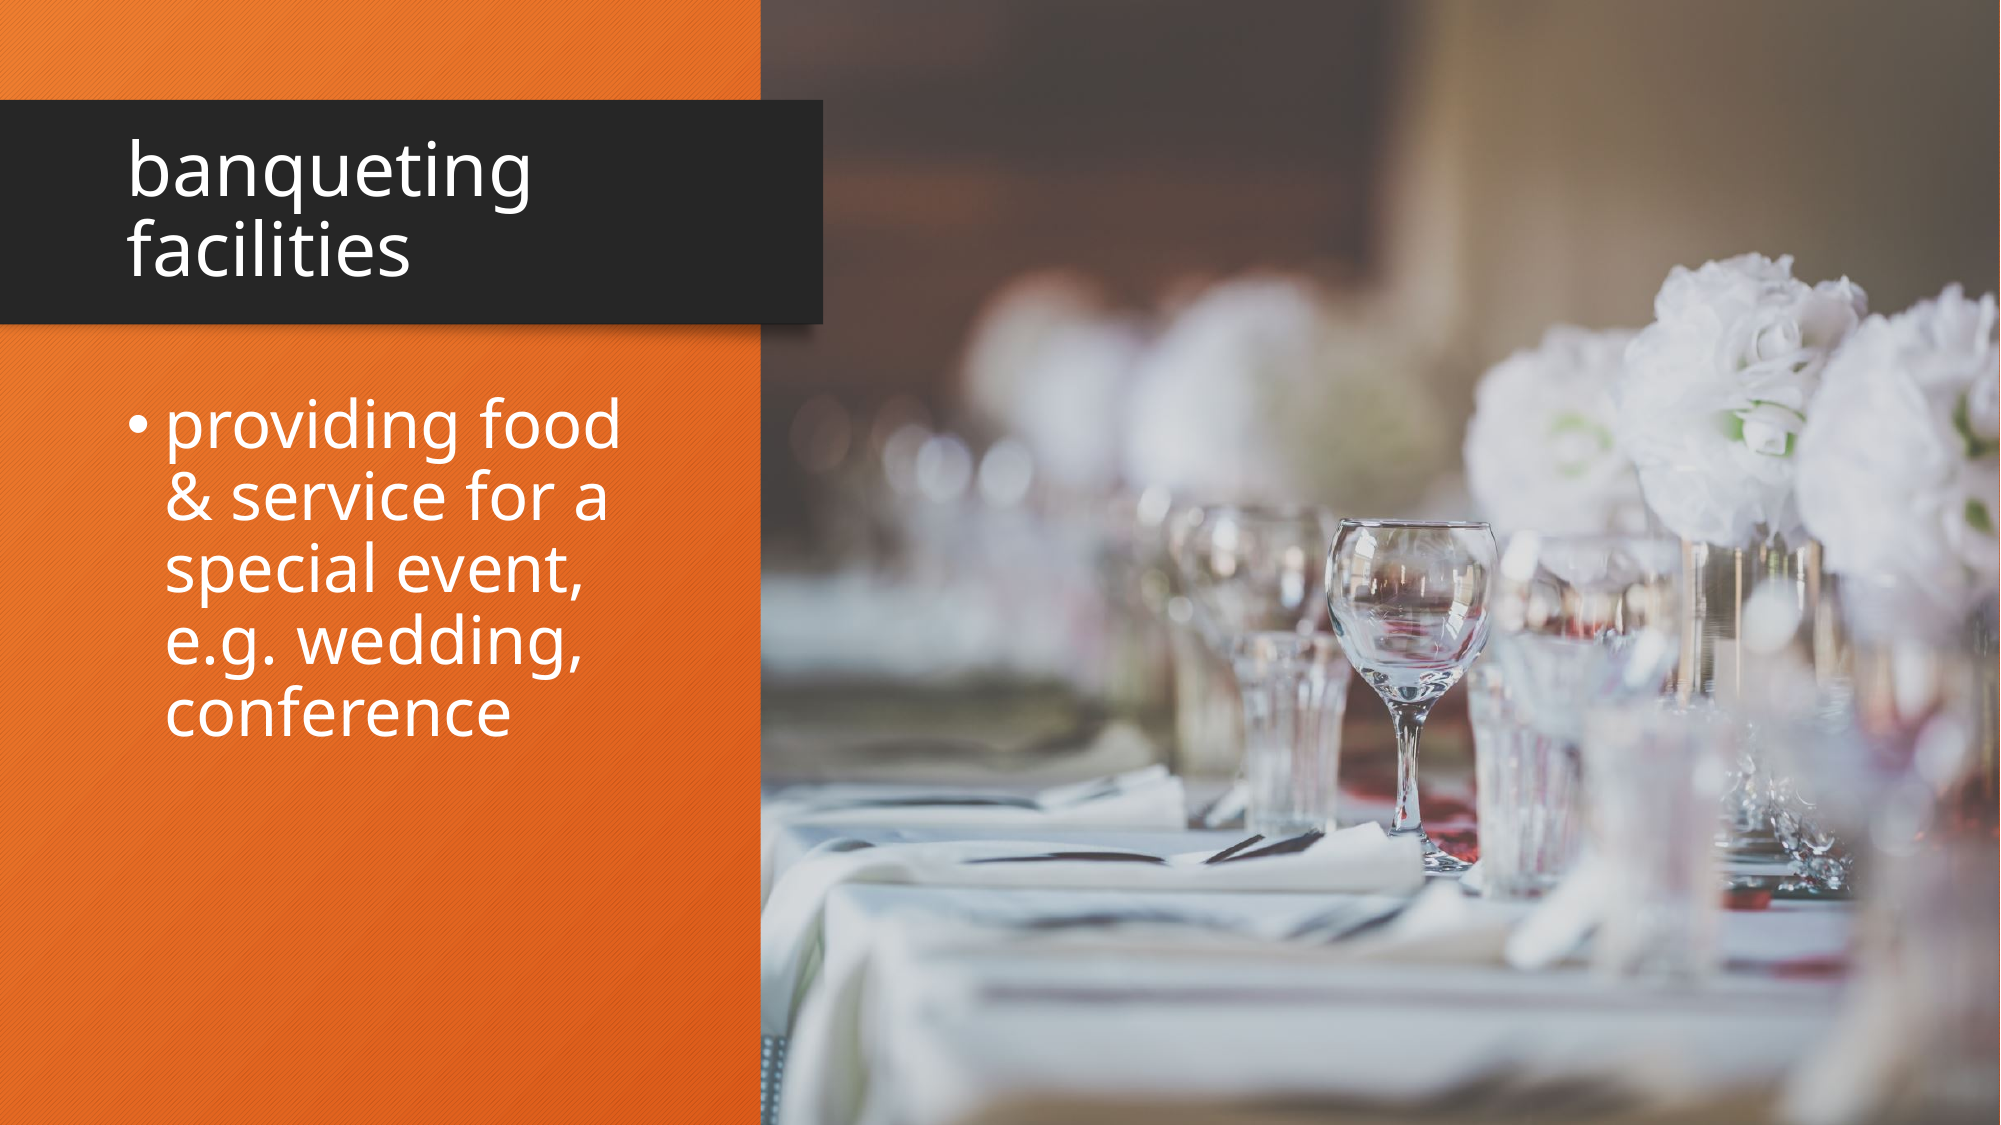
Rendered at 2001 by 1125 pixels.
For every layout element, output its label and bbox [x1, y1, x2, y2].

text_box [0, 357, 760, 1125]
text_box [0, 0, 760, 322]
picture [0, 0, 2000, 1125]
